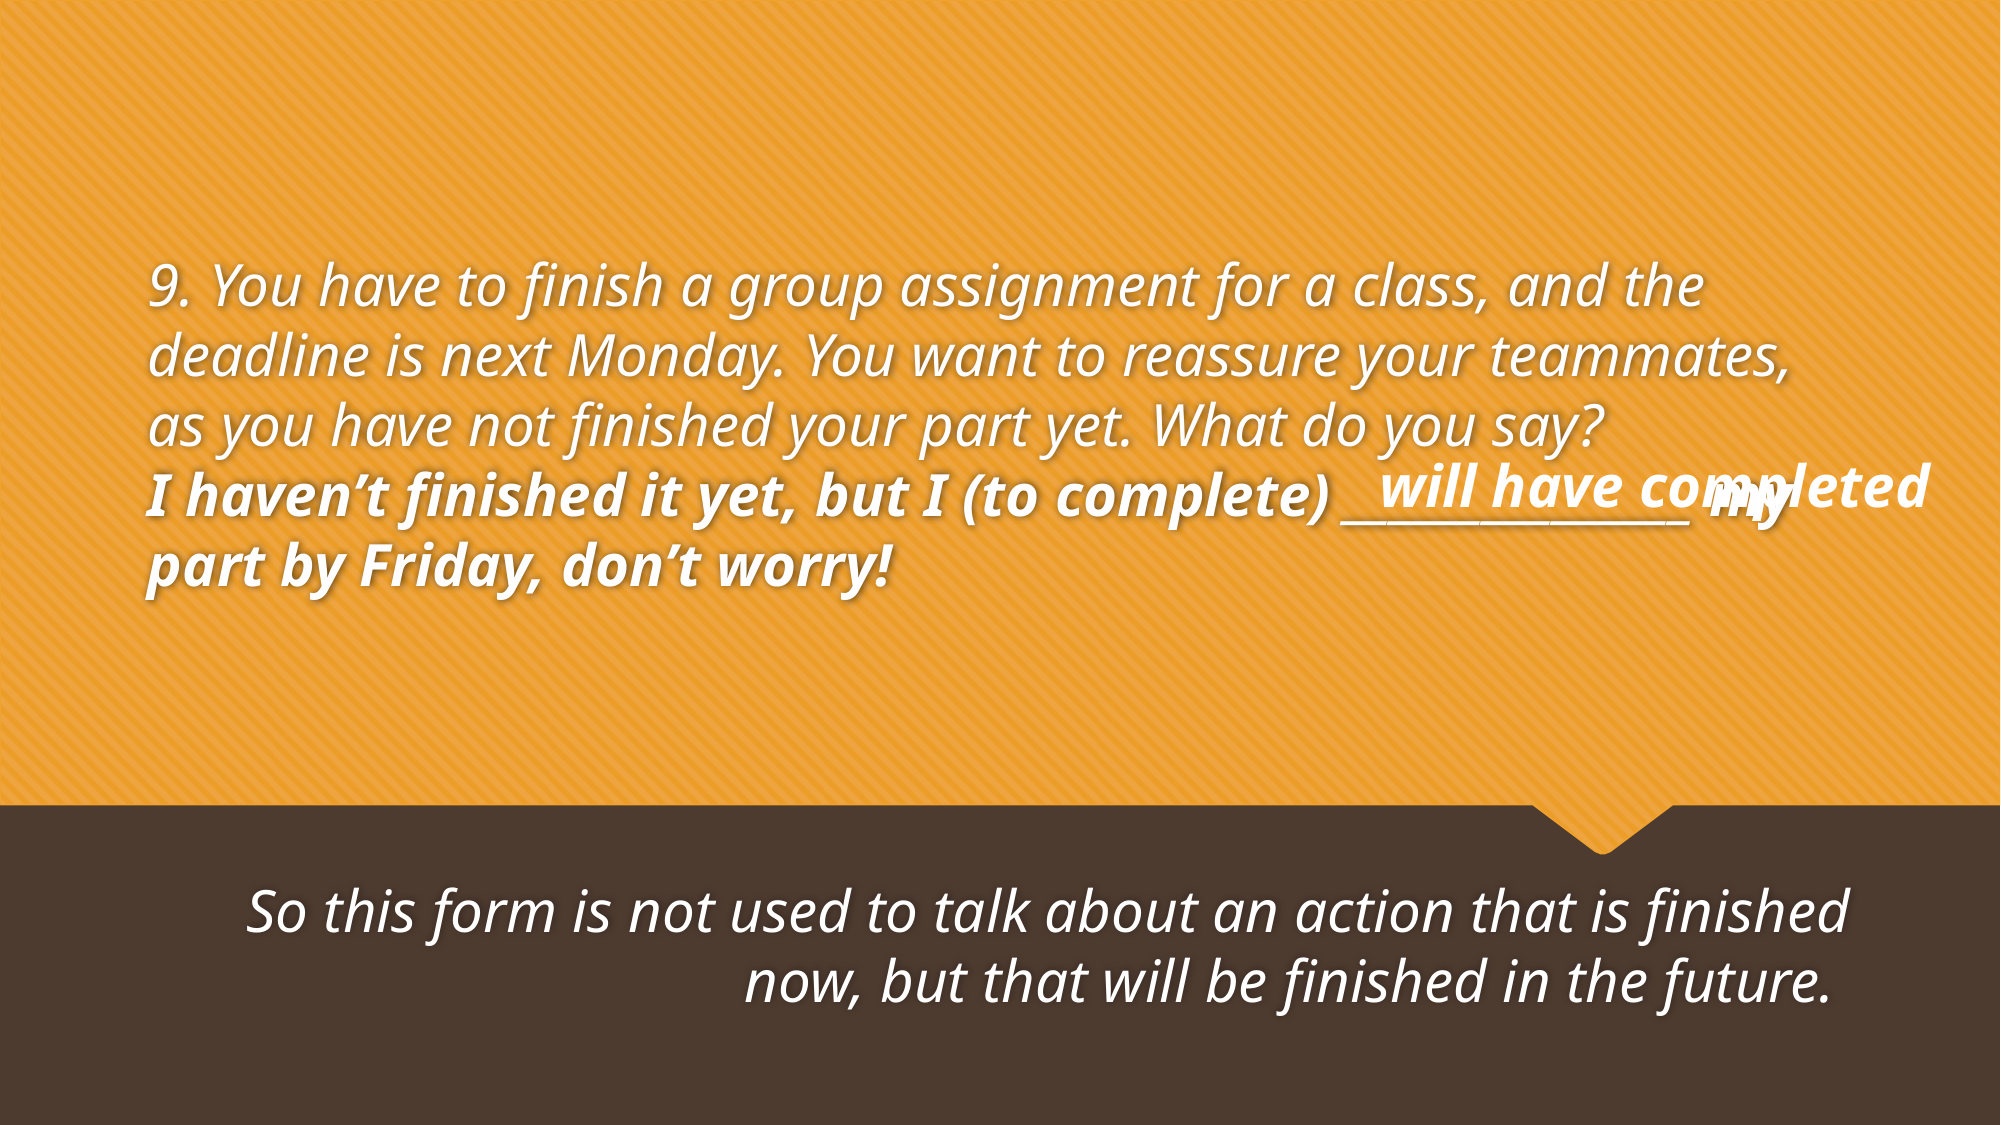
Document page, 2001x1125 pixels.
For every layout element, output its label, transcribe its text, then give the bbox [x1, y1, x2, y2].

list So this form is not used to talk about an action that is finished now, but that will be finished in the future. [132, 866, 1866, 938]
title 9. You have to finish a group assignment for a class, and the deadline is next Monday. You want to reassure your teammates, as you have not finished your part yet. What do you say? I haven’t finished it yet, but I (to complete) _______________ my part by Friday, don’t worry! [132, 484, 1866, 726]
text_box will have completed [1364, 441, 1961, 526]
